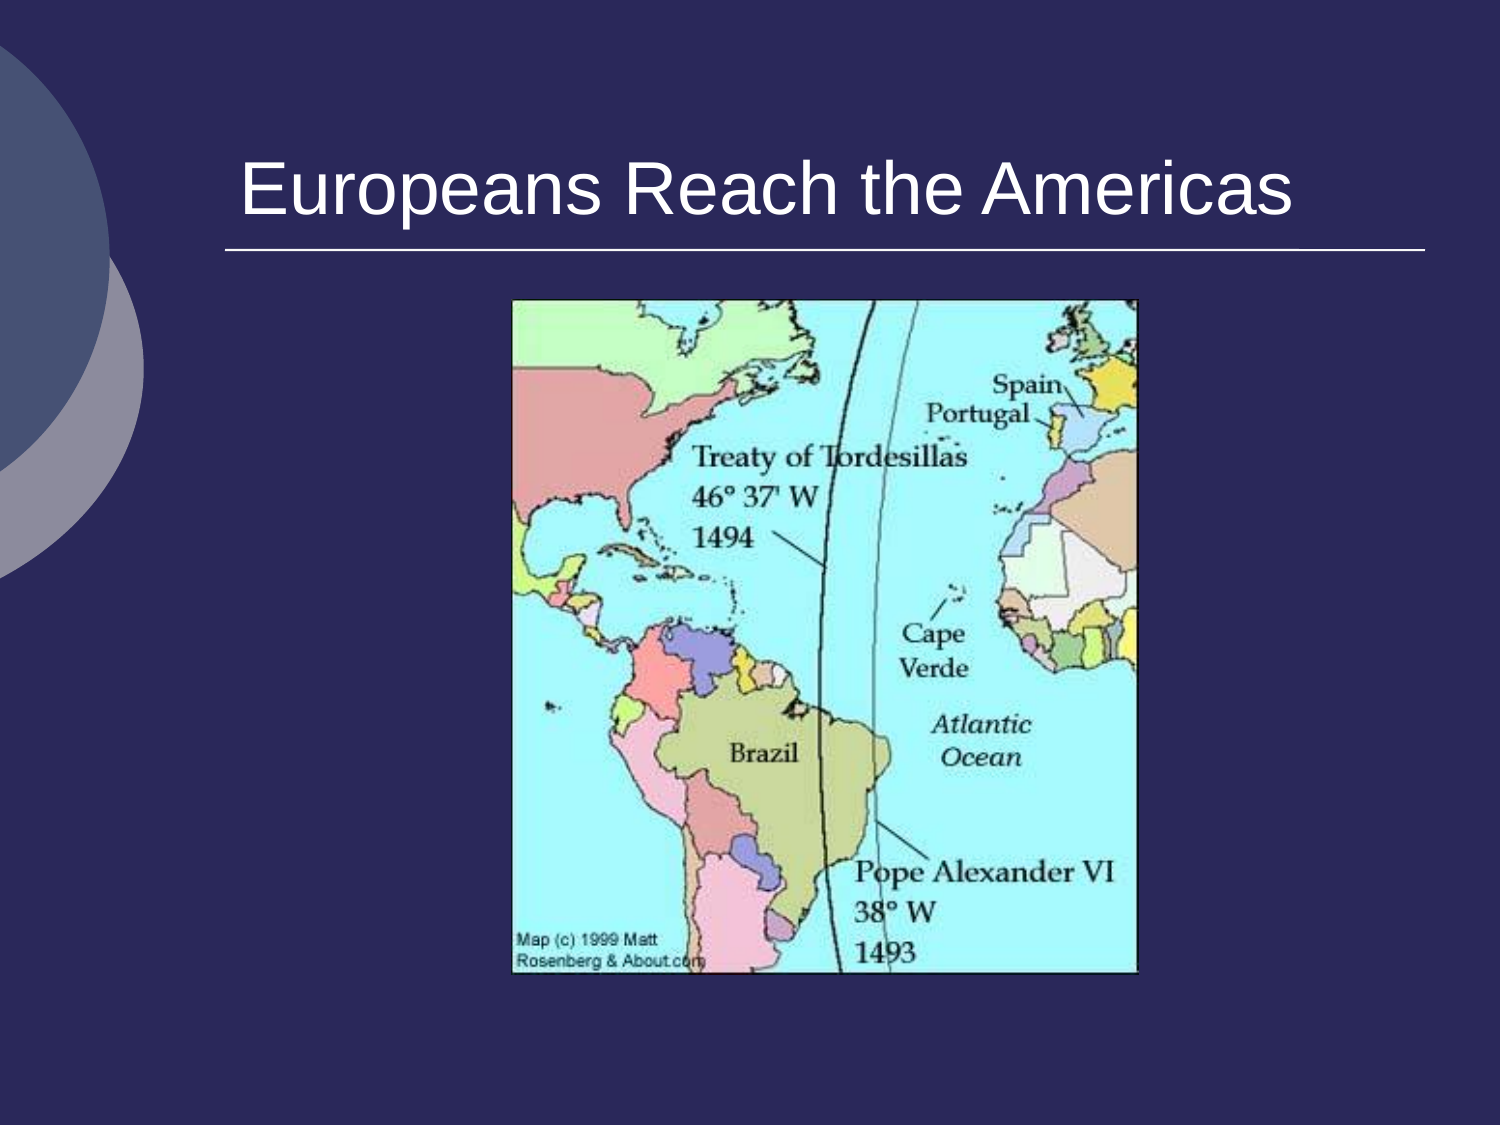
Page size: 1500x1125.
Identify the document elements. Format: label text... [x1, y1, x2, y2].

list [511, 299, 1139, 976]
title Europeans Reach the Americas [224, 49, 1425, 237]
